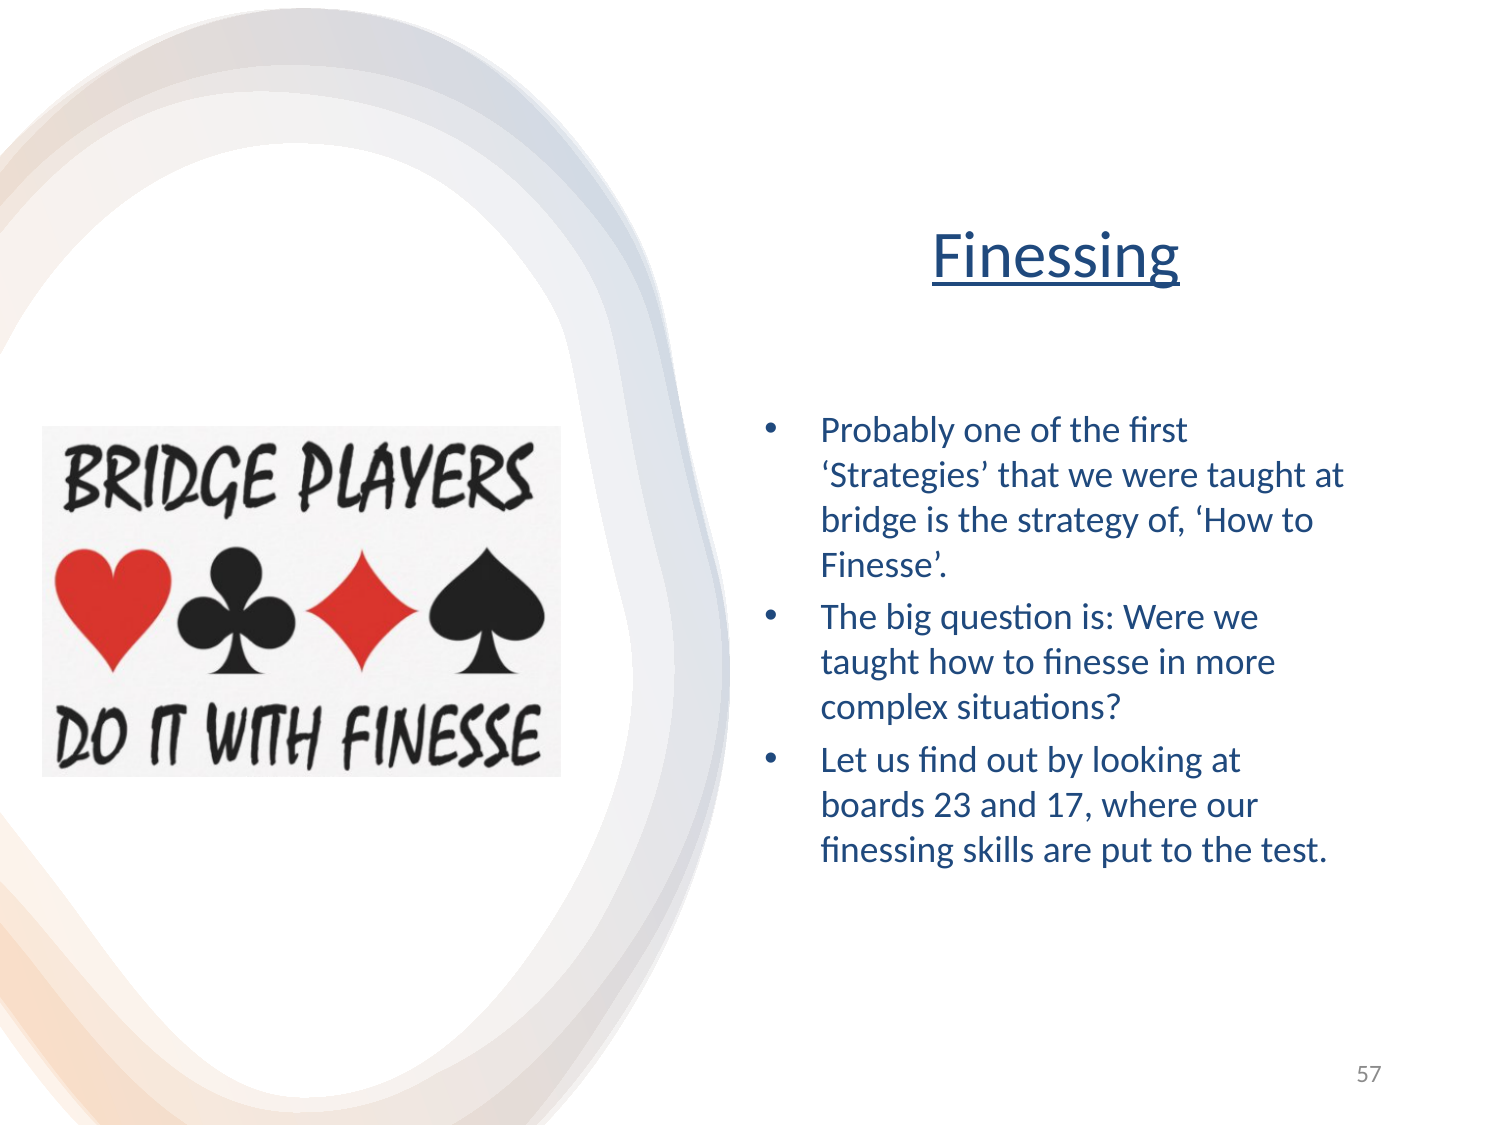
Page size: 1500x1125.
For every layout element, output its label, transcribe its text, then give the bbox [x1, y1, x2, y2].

list Probably one of the first ‘Strategies’ that we were taught at bridge is the strategy of, ‘How to Finesse’. The big question is: Were we taught how to finesse in more complex situations? Let us find out by looking at boards 23 and 17, where our finessing skills are put to the test. [749, 397, 1362, 995]
slide_number 57 [1059, 1042, 1397, 1103]
title Finessing [749, 131, 1363, 371]
text_box [0, 0, 1500, 1125]
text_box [0, 8, 730, 1125]
